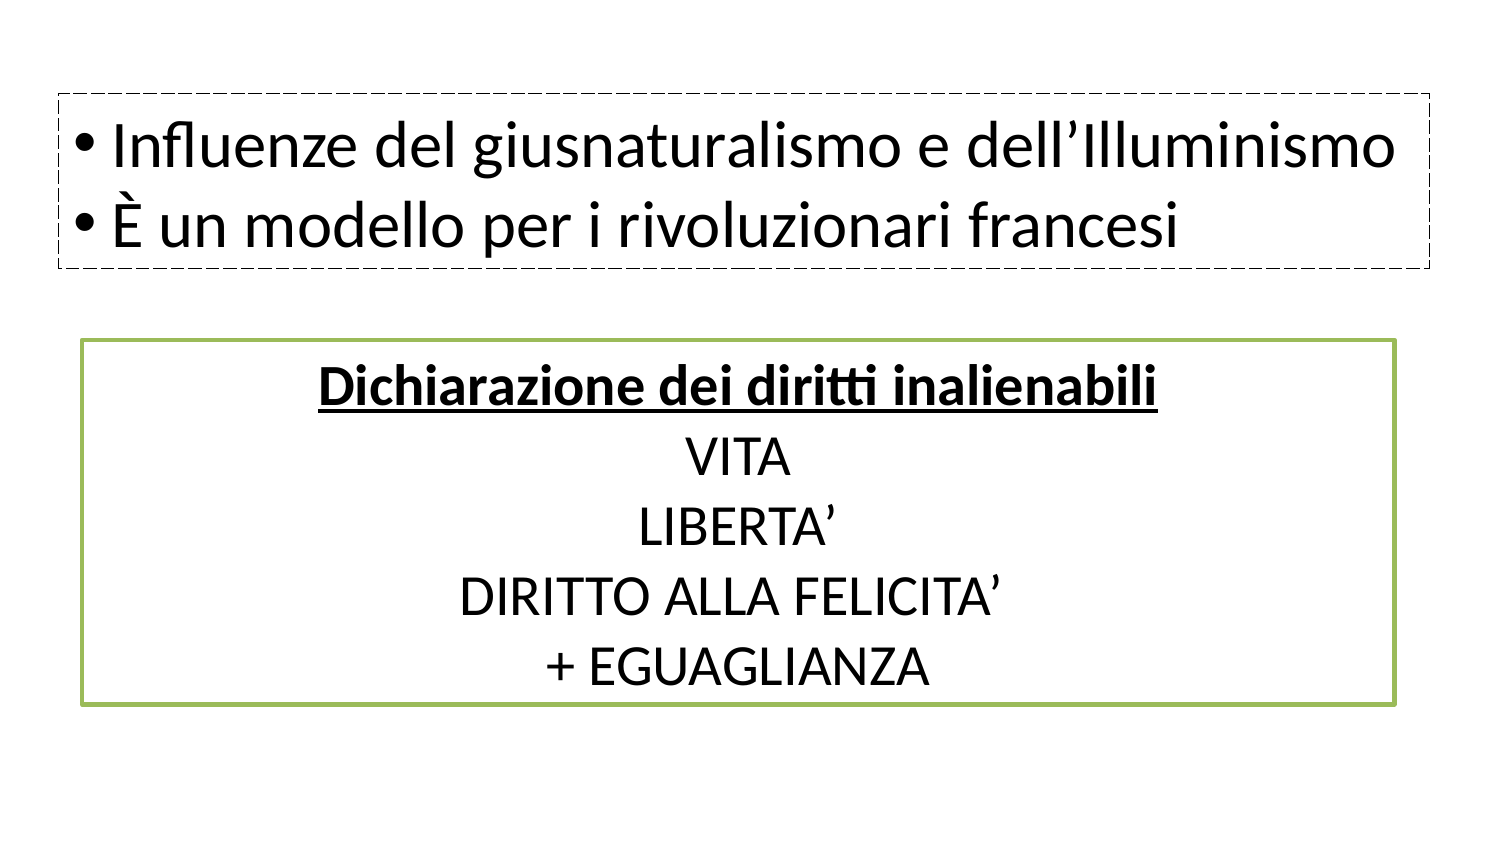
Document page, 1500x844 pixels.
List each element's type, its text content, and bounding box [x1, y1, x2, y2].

text_box Dichiarazione dei diritti inalienabili VITA LIBERTA’ DIRITTO ALLA FELICITA’ + EGUAGLIANZA [80, 338, 1397, 707]
text_box Influenze del giusnaturalismo e dell’Illuminismo È un modello per i rivoluzionari francesi [58, 93, 1430, 269]
